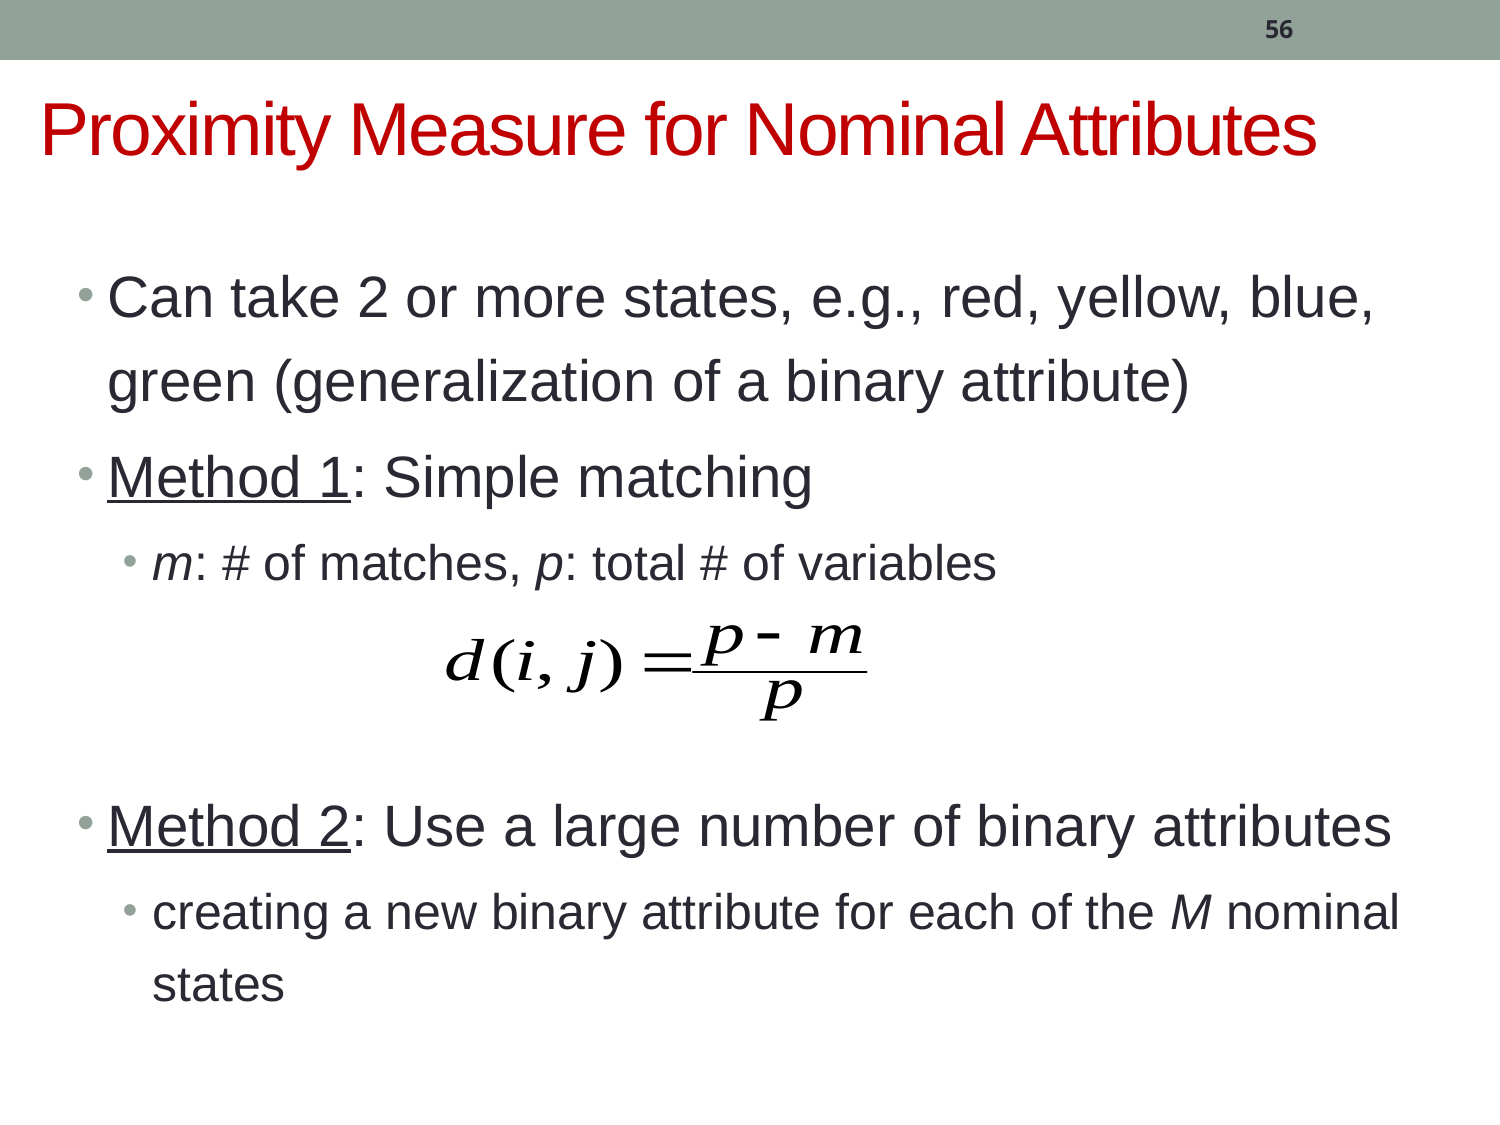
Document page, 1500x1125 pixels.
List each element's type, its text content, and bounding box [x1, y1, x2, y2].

title Proximity Measure for Nominal Attributes [24, 37, 1463, 213]
slide_number 56 [1250, 3, 1425, 37]
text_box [437, 618, 876, 729]
list Can take 2 or more states, e.g., red, yellow, blue, green (generalization of a binary attribute) Method 1: Simple matching m: # of matches, p: total # of variables Method 2: Use a large number of binary attributes creating a new binary attribute for each of the M nominal states [62, 237, 1450, 1038]
